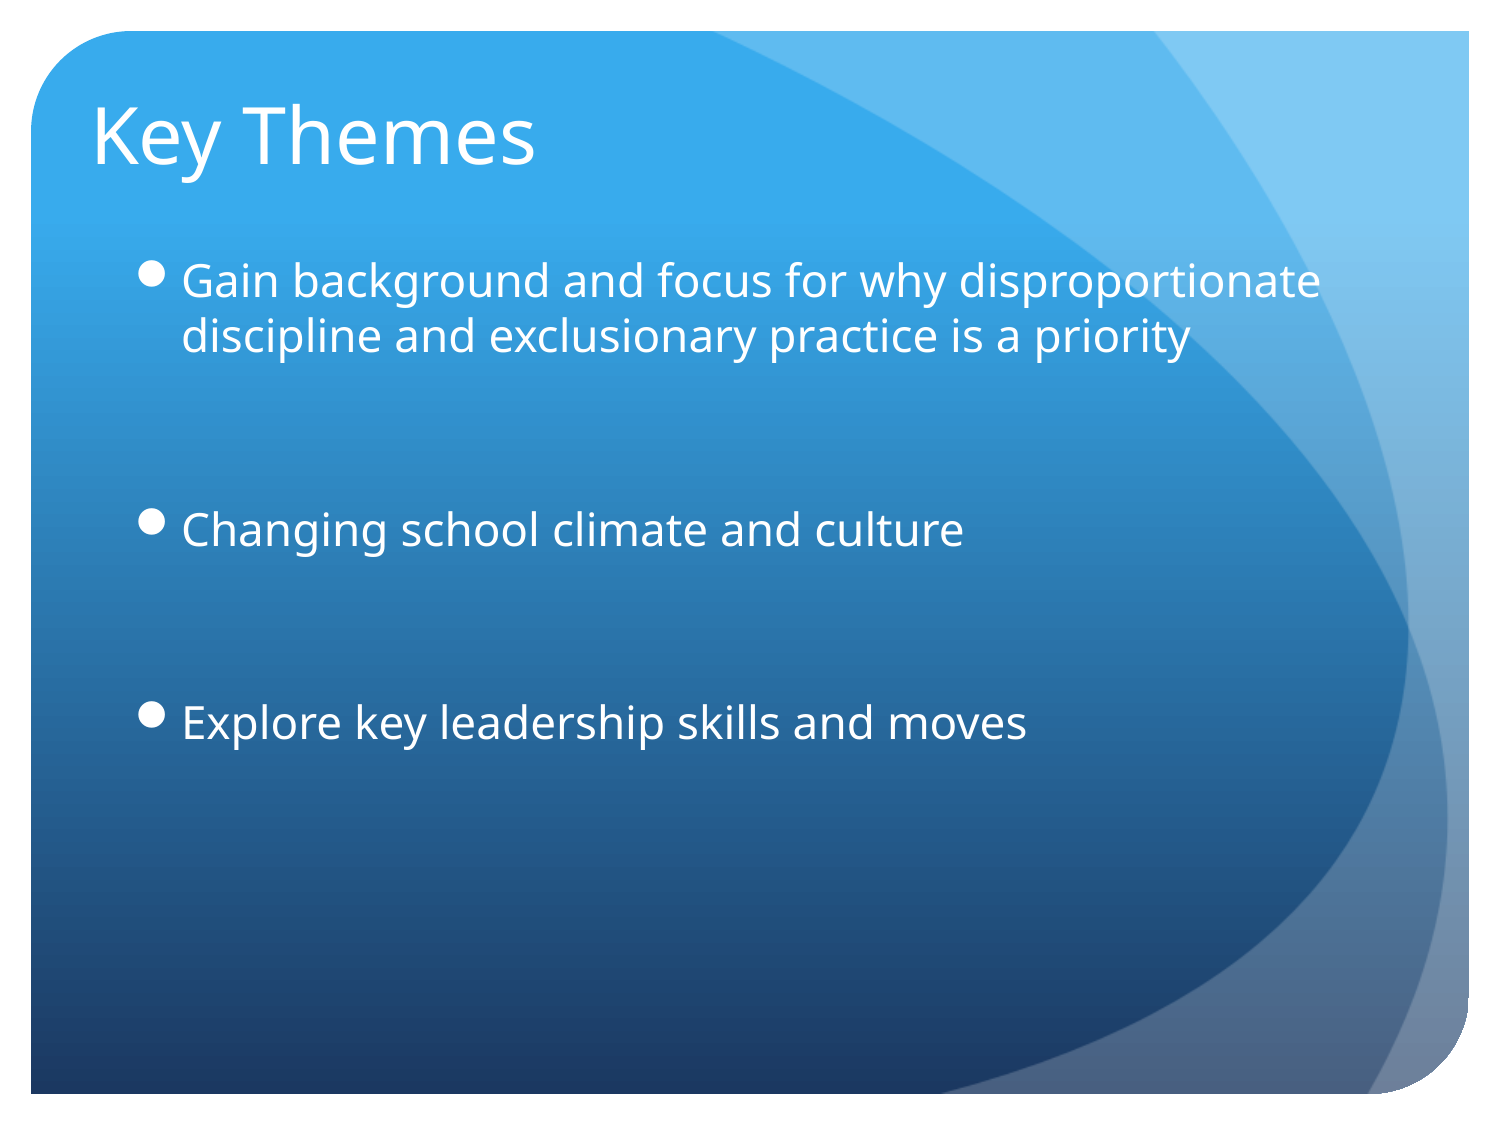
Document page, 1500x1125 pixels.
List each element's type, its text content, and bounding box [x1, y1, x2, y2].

list Gain background and focus for why disproportionate discipline and exclusionary practice is a priority Changing school climate and culture Explore key leadership skills and moves [119, 244, 1470, 954]
picture [24, 30, 1473, 1094]
title Key Themes [75, 0, 1425, 188]
